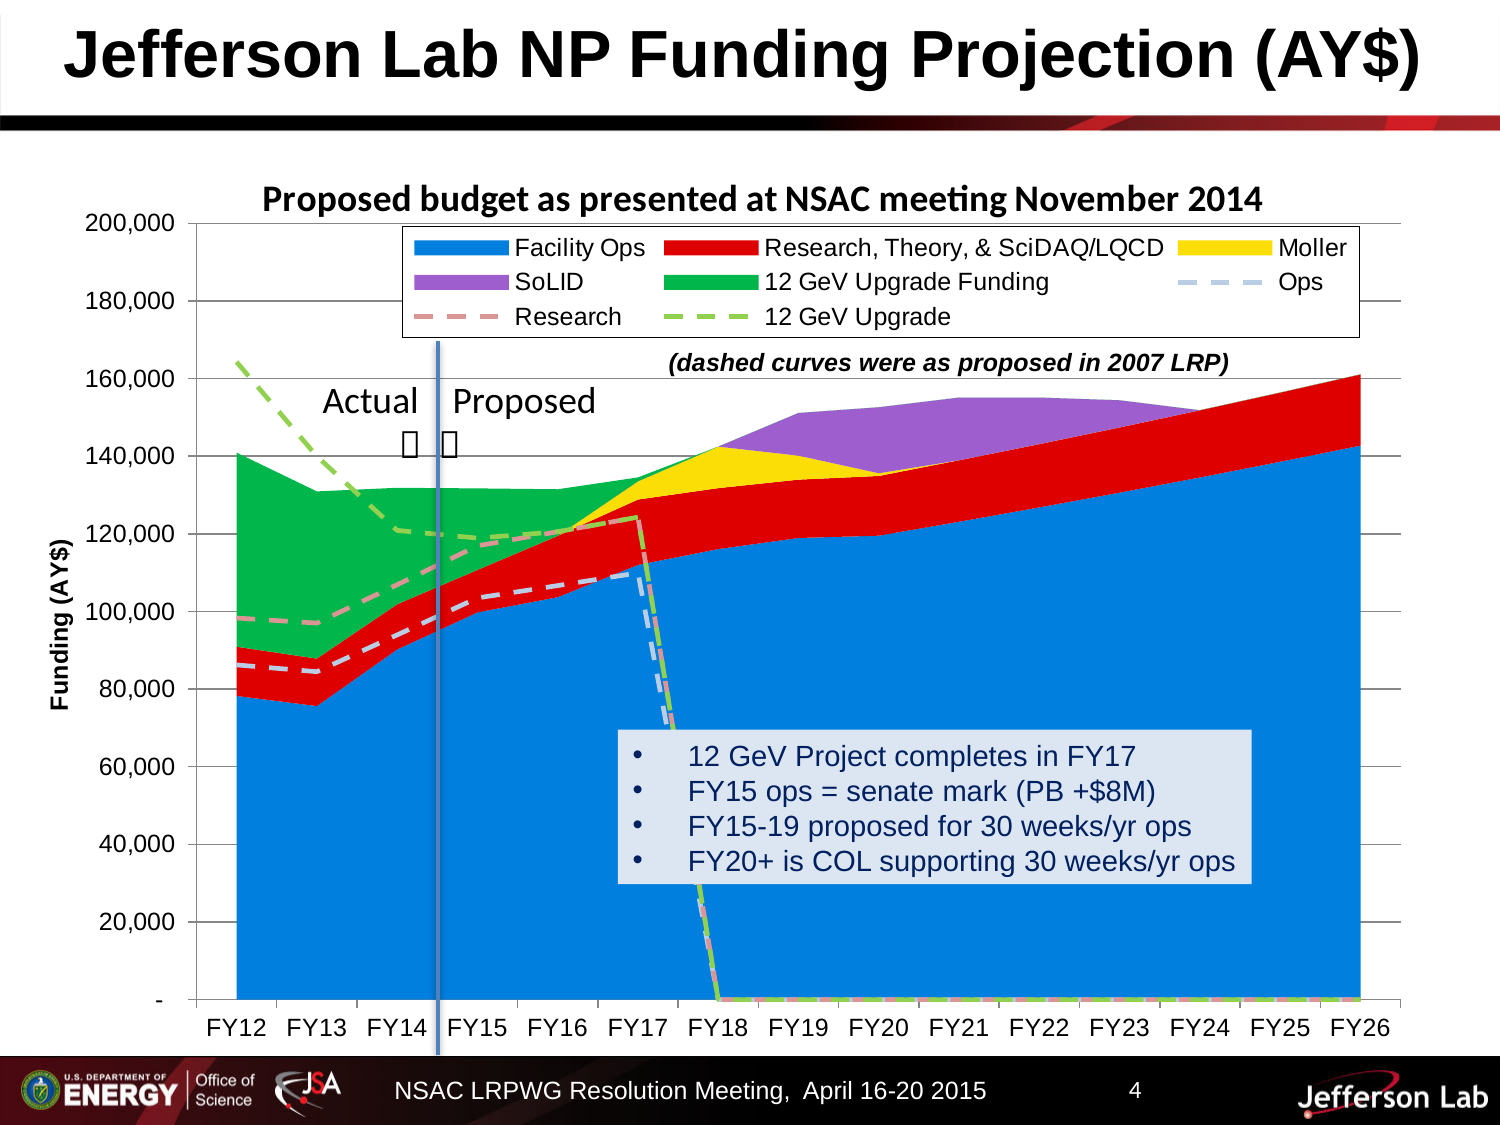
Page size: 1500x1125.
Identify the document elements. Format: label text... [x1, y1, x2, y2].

chart [394, 527, 411, 533]
chart [302, 620, 319, 625]
chart [480, 534, 508, 547]
chart [426, 531, 437, 536]
chart [38, 145, 1488, 1056]
chart [370, 505, 383, 518]
chart [513, 531, 541, 541]
picture [0, 0, 1500, 1125]
text_box Jefferson Lab NP Funding Projection (AY$) [0, 3, 1488, 112]
chart [392, 579, 408, 588]
chart [421, 564, 437, 574]
chart [451, 550, 467, 560]
slide_number 4 [1025, 1062, 1311, 1119]
chart [333, 607, 349, 616]
chart [458, 535, 476, 540]
chart [363, 593, 378, 602]
footer NSAC LRPWG Resolution Meeting, April 16-20 2015 [358, 1062, 1025, 1120]
chart [270, 618, 287, 623]
